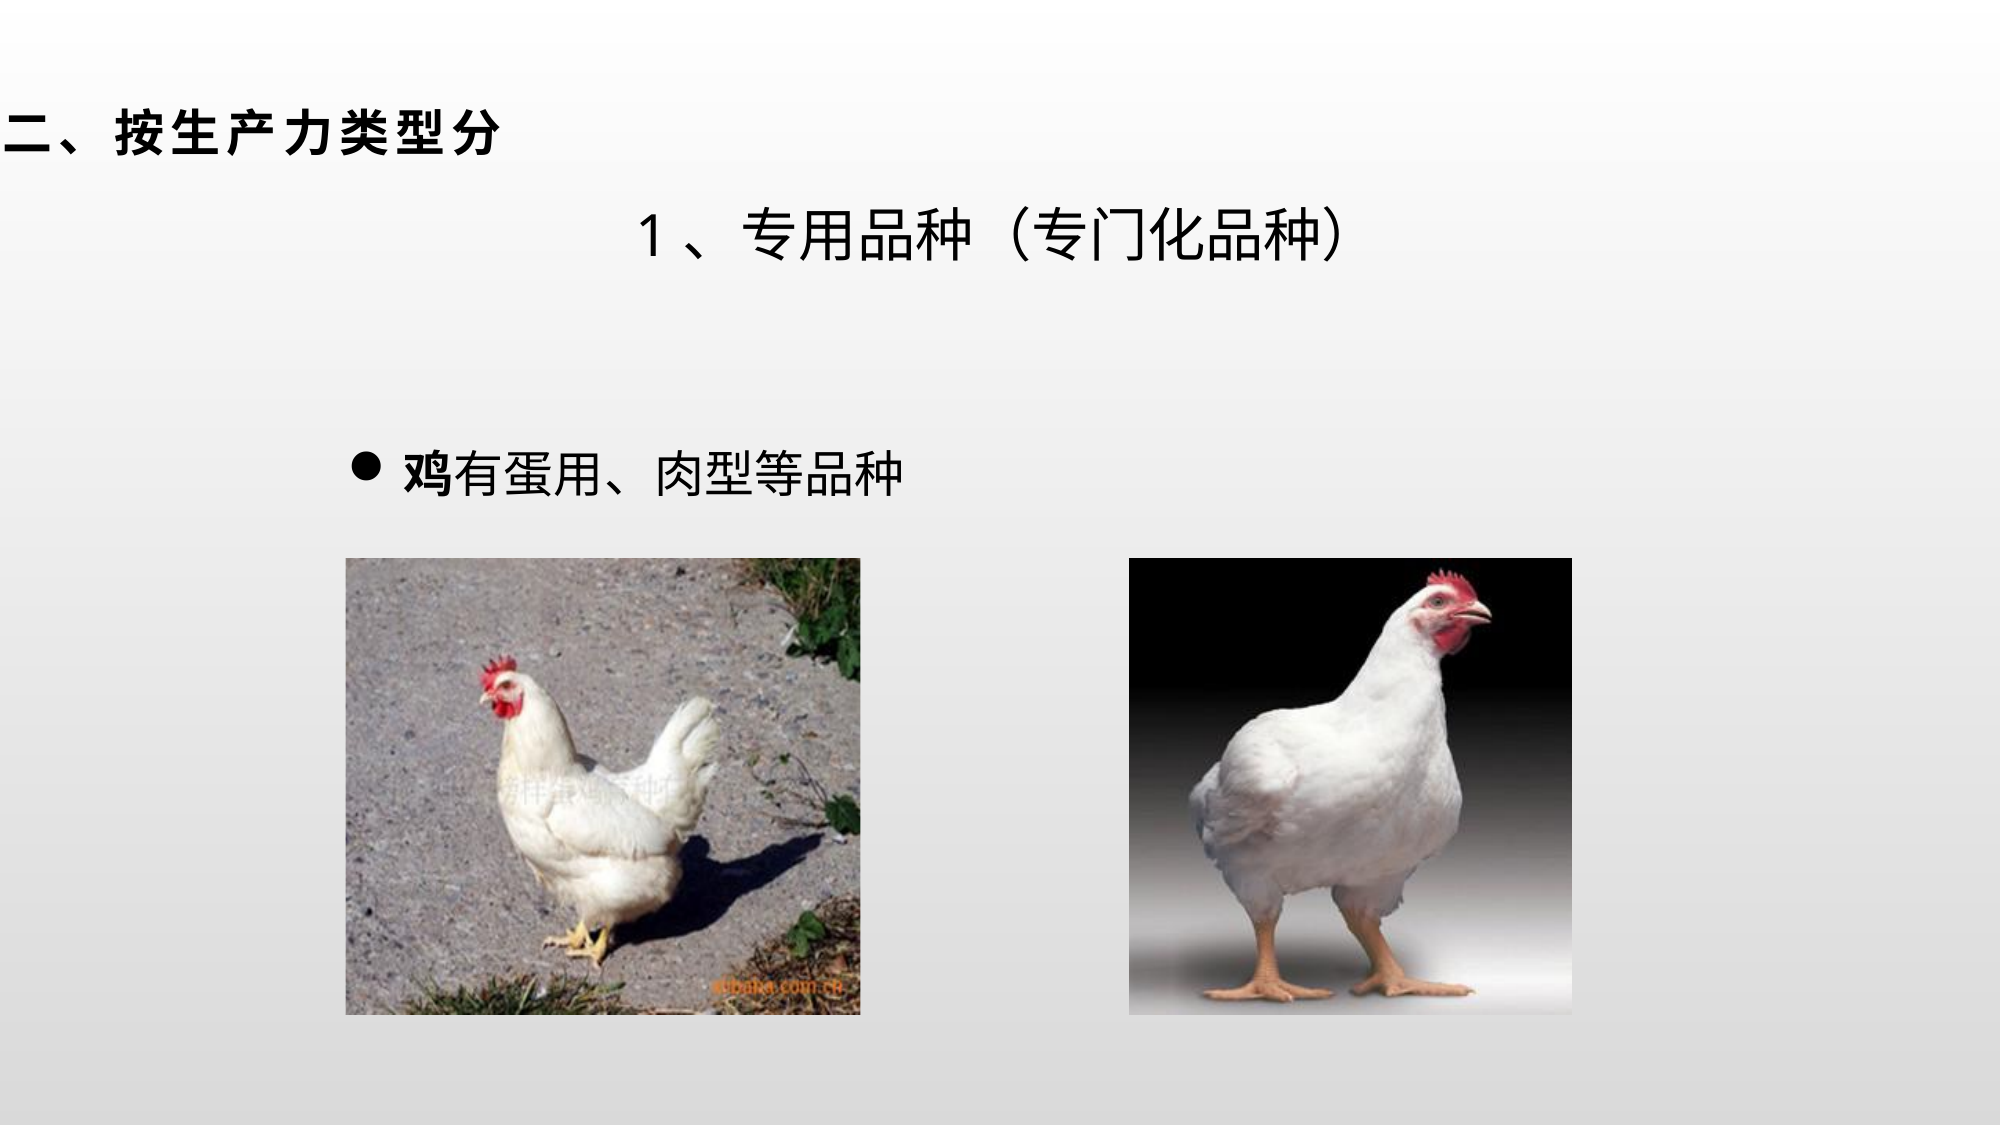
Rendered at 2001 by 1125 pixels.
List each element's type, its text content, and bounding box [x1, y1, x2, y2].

picture [1129, 557, 1572, 1015]
text_box 1、专用品种（专门化品种） 鸡有蛋用、肉型等品种 [345, 196, 1426, 503]
title 二、按生产力类型分 [0, 99, 1800, 290]
text_box [345, 558, 861, 1015]
